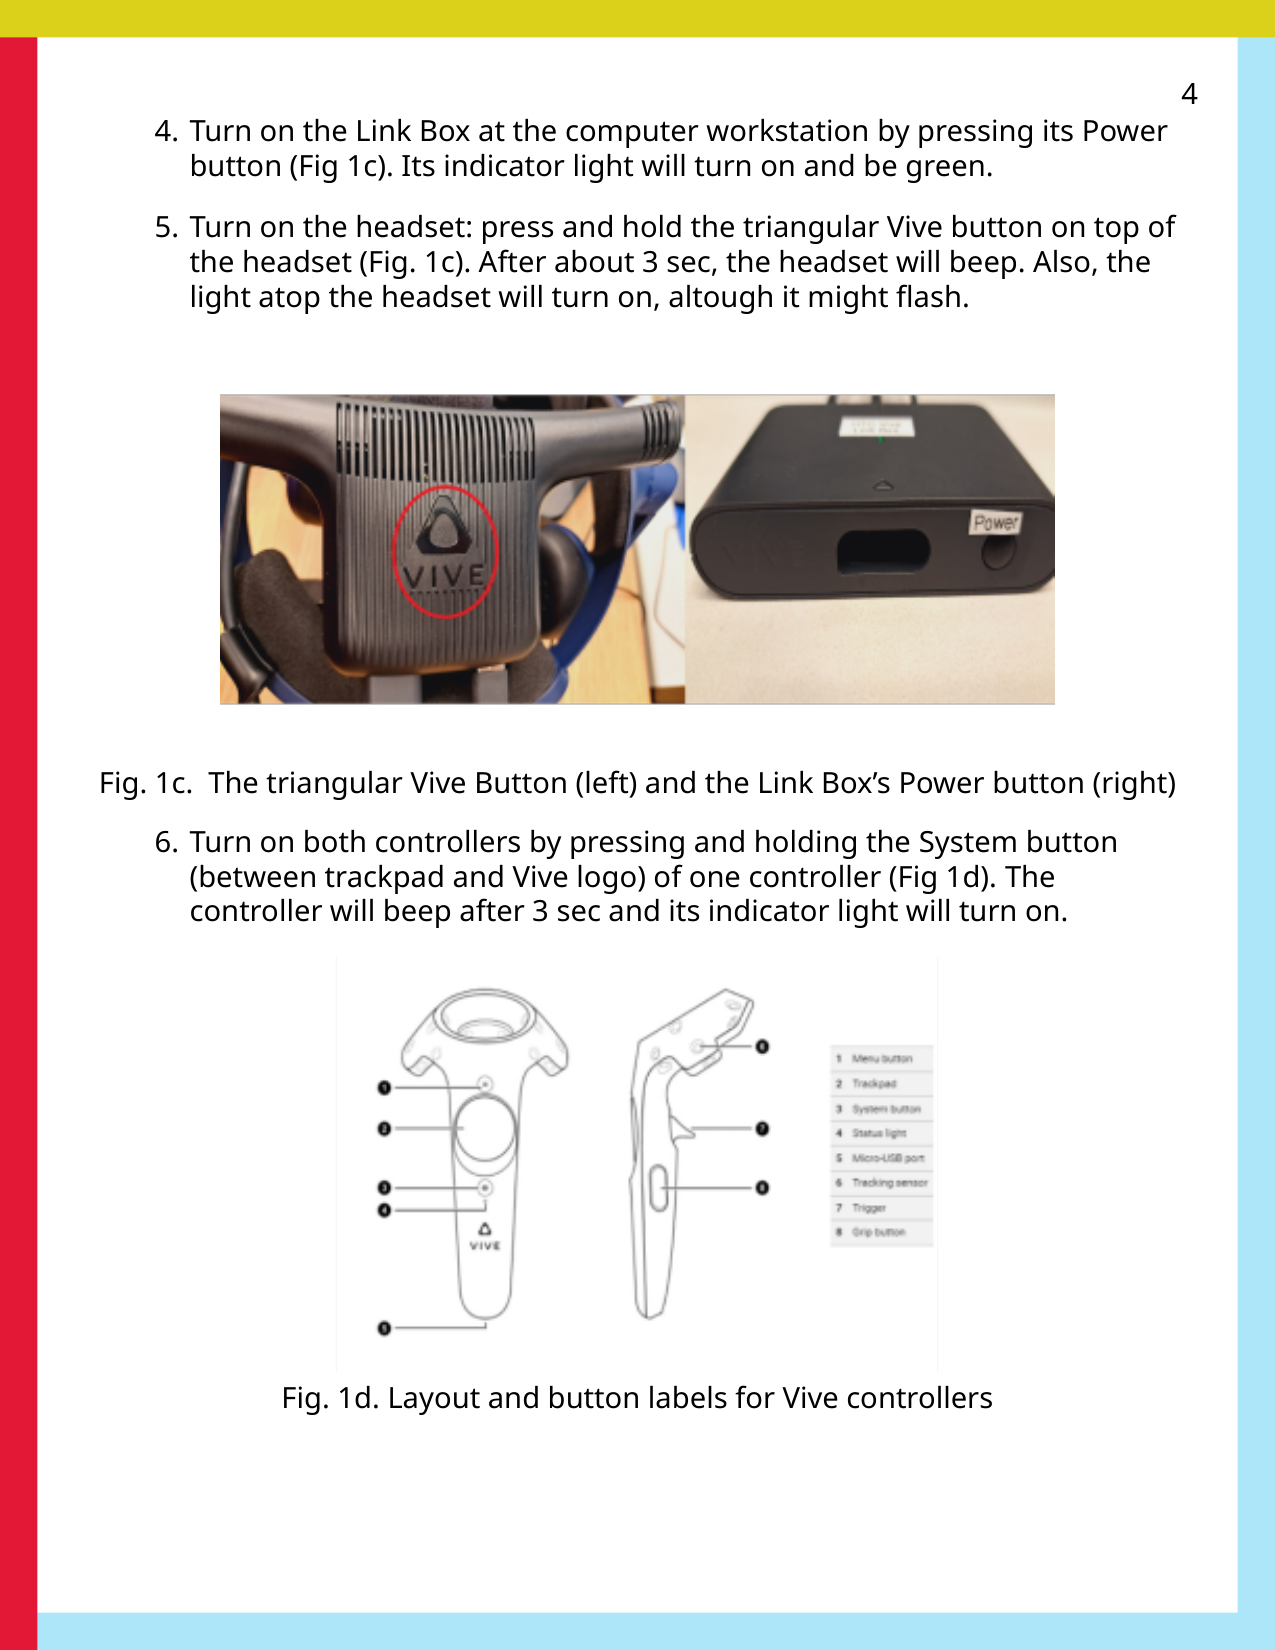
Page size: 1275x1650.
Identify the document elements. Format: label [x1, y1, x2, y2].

text_box [0, 0, 1275, 38]
picture [220, 341, 1055, 759]
text_box [0, 38, 38, 1650]
picture [220, 956, 1055, 1373]
text_box [38, 1612, 1237, 1650]
text_box [1237, 38, 1275, 1650]
text_box [38, 38, 1237, 1612]
